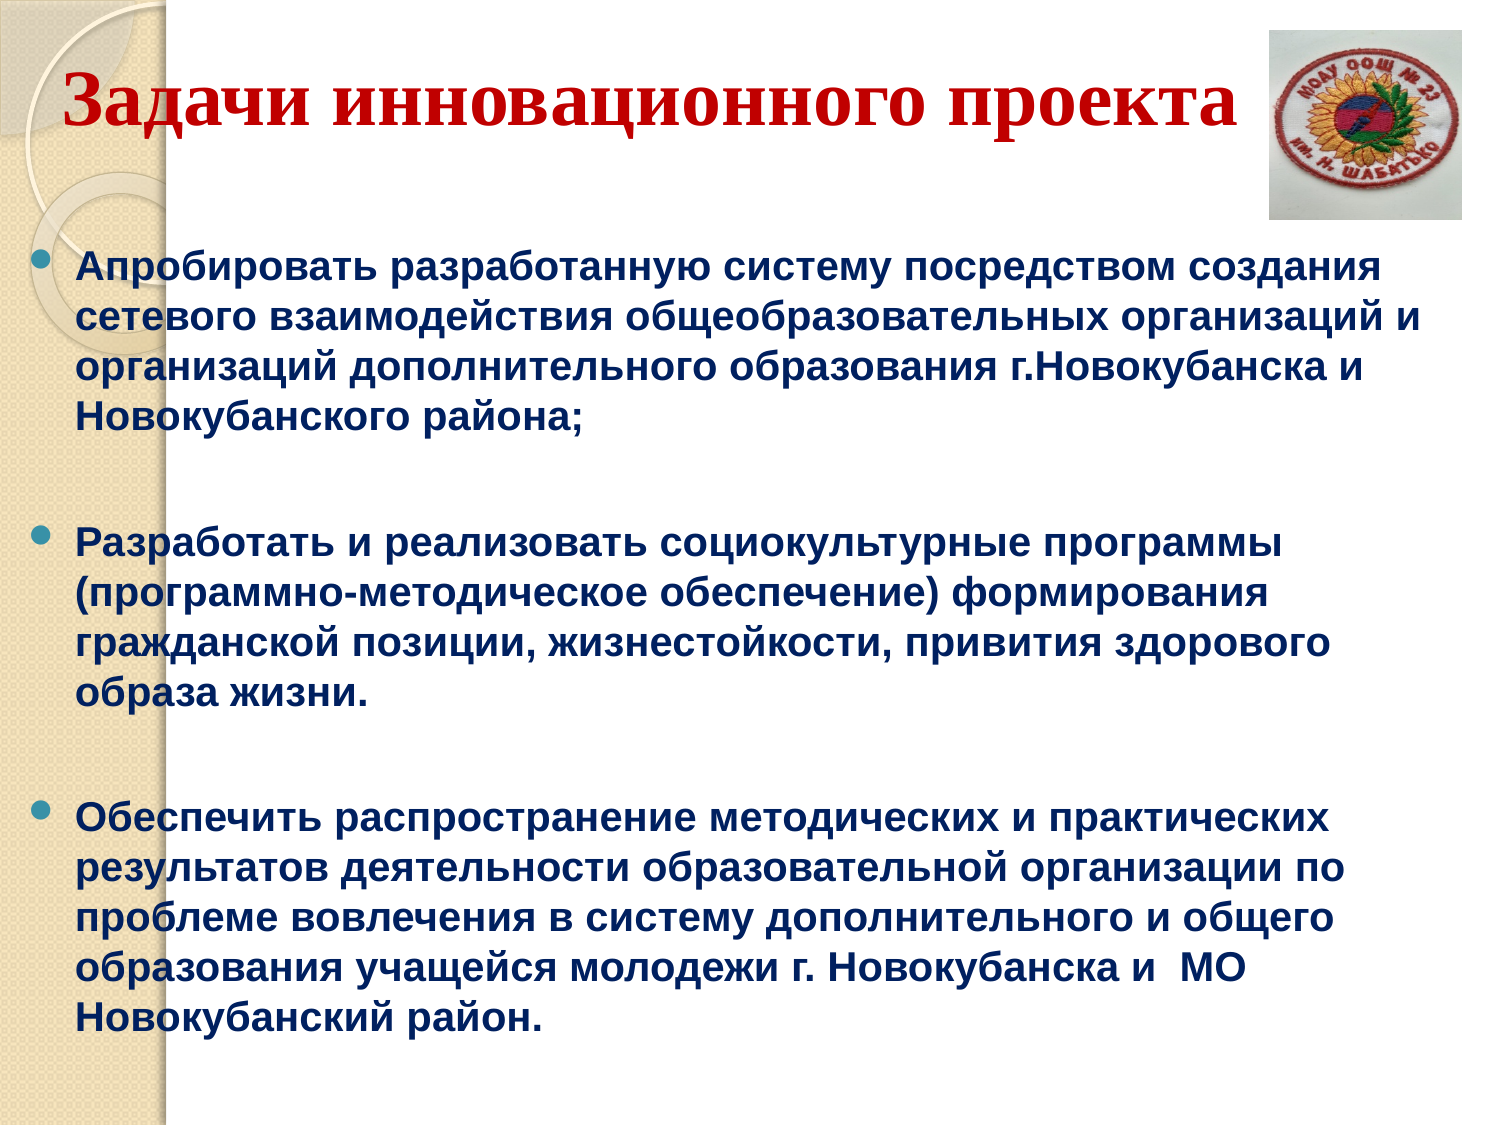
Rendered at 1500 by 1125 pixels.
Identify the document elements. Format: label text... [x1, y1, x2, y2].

picture [1269, 30, 1462, 221]
list Апробировать разработанную систему посредством создания сетевого взаимодействия общеобразовательных организаций и организаций дополнительного образования г.Новокубанска и Новокубанского района; Разработать и реализовать социокультурные программы (программно-методическое обеспечение) формирования гражданской позиции, жизнестойкости, привития здорового образа жизни. Обеспечить распространение методических и практических результатов деятельности образовательной организации по проблеме вовлечения в систему дополнительного и общего образования учащейся молодежи г. Новокубанска и МО Новокубанский район. [0, 231, 1471, 1047]
title Задачи инновационного проекта [46, 0, 1397, 188]
